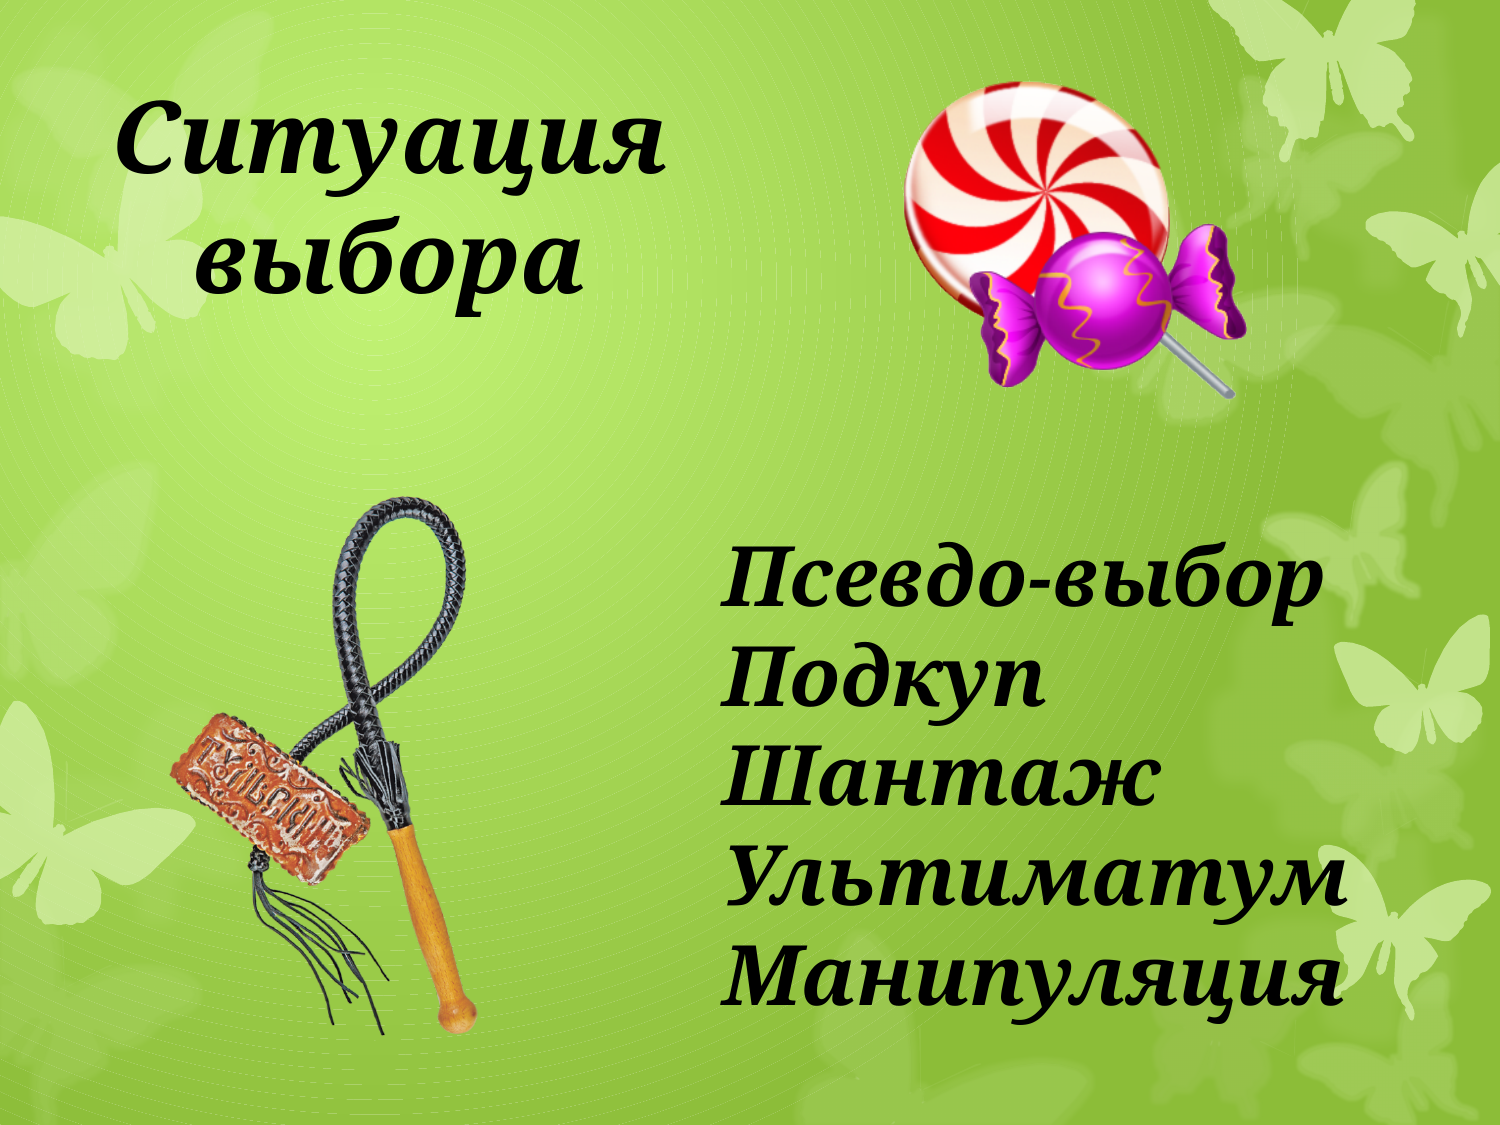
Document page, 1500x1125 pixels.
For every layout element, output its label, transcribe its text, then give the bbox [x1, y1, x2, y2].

text_box Ситуация выбора [41, 66, 739, 321]
picture [895, 31, 1274, 411]
picture [53, 495, 593, 1036]
text_box Псевдо-выбор Подкуп Шантаж Ультиматум Манипуляция [707, 515, 1462, 1030]
